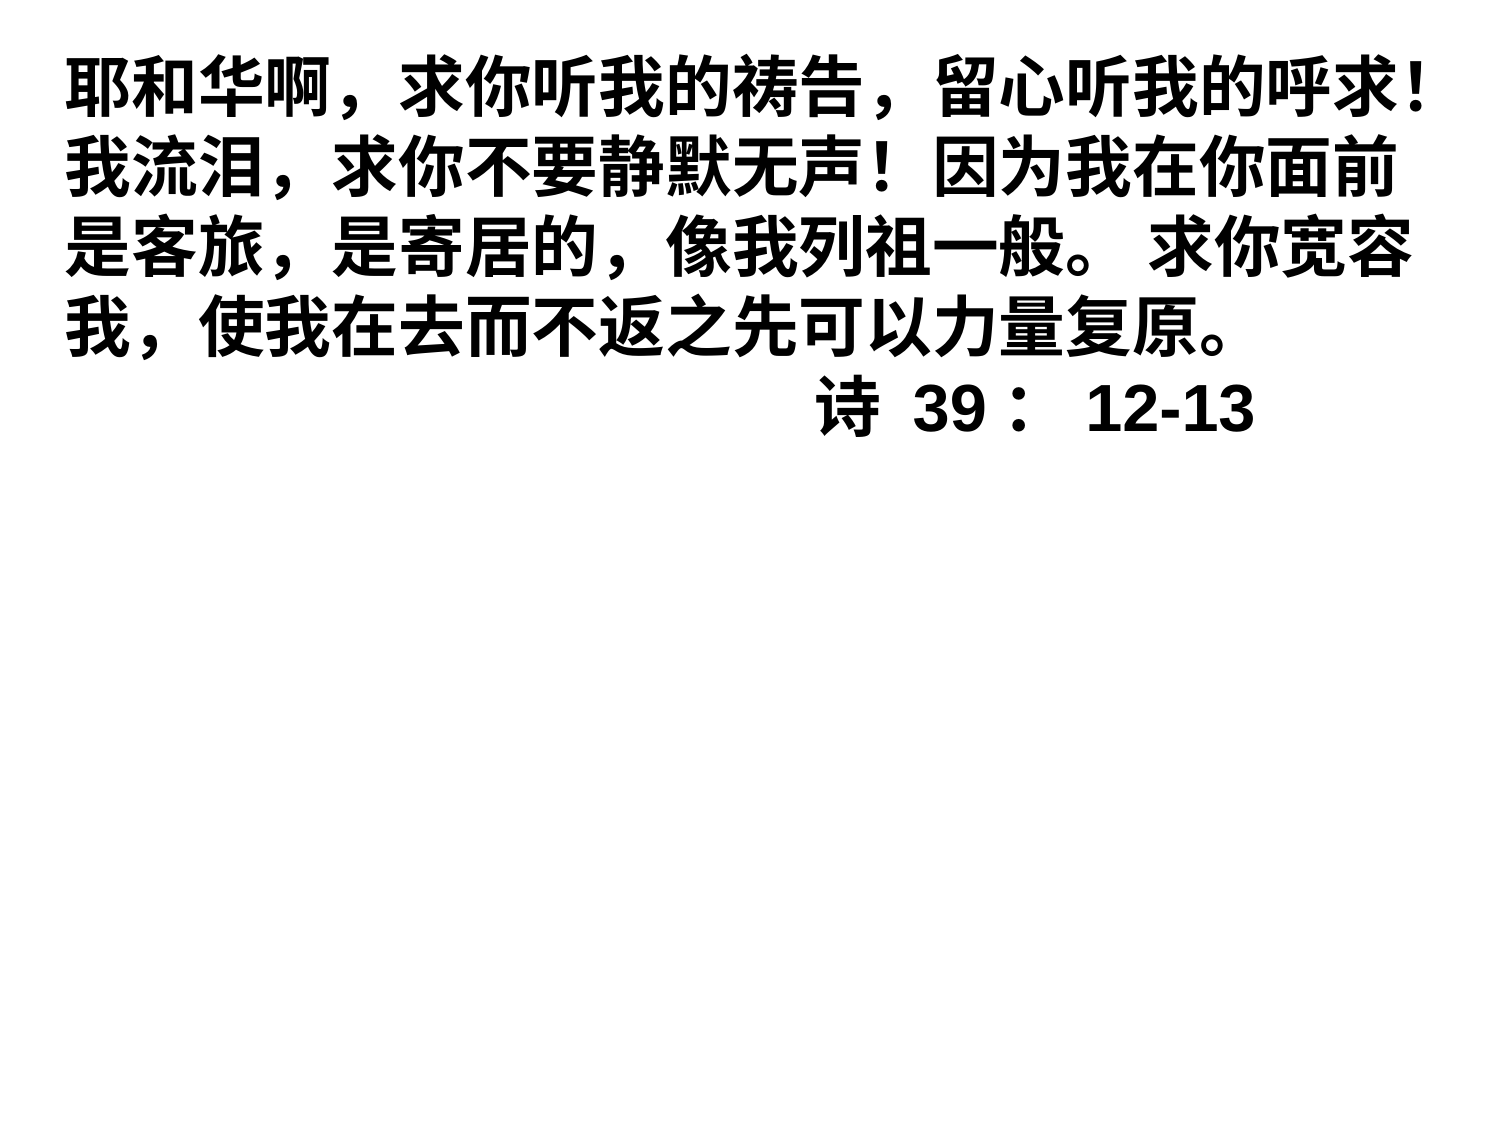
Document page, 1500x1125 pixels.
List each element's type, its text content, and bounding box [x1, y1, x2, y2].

text_box 耶和华啊，求你听我的祷告，留心听我的呼求！我流泪，求你不要静默无声！因为我在你面前是客旅，是寄居的，像我列祖一般。 求你宽容我，使我在去而不返之先可以力量复原。 诗 39：12-13 [50, 37, 1450, 452]
